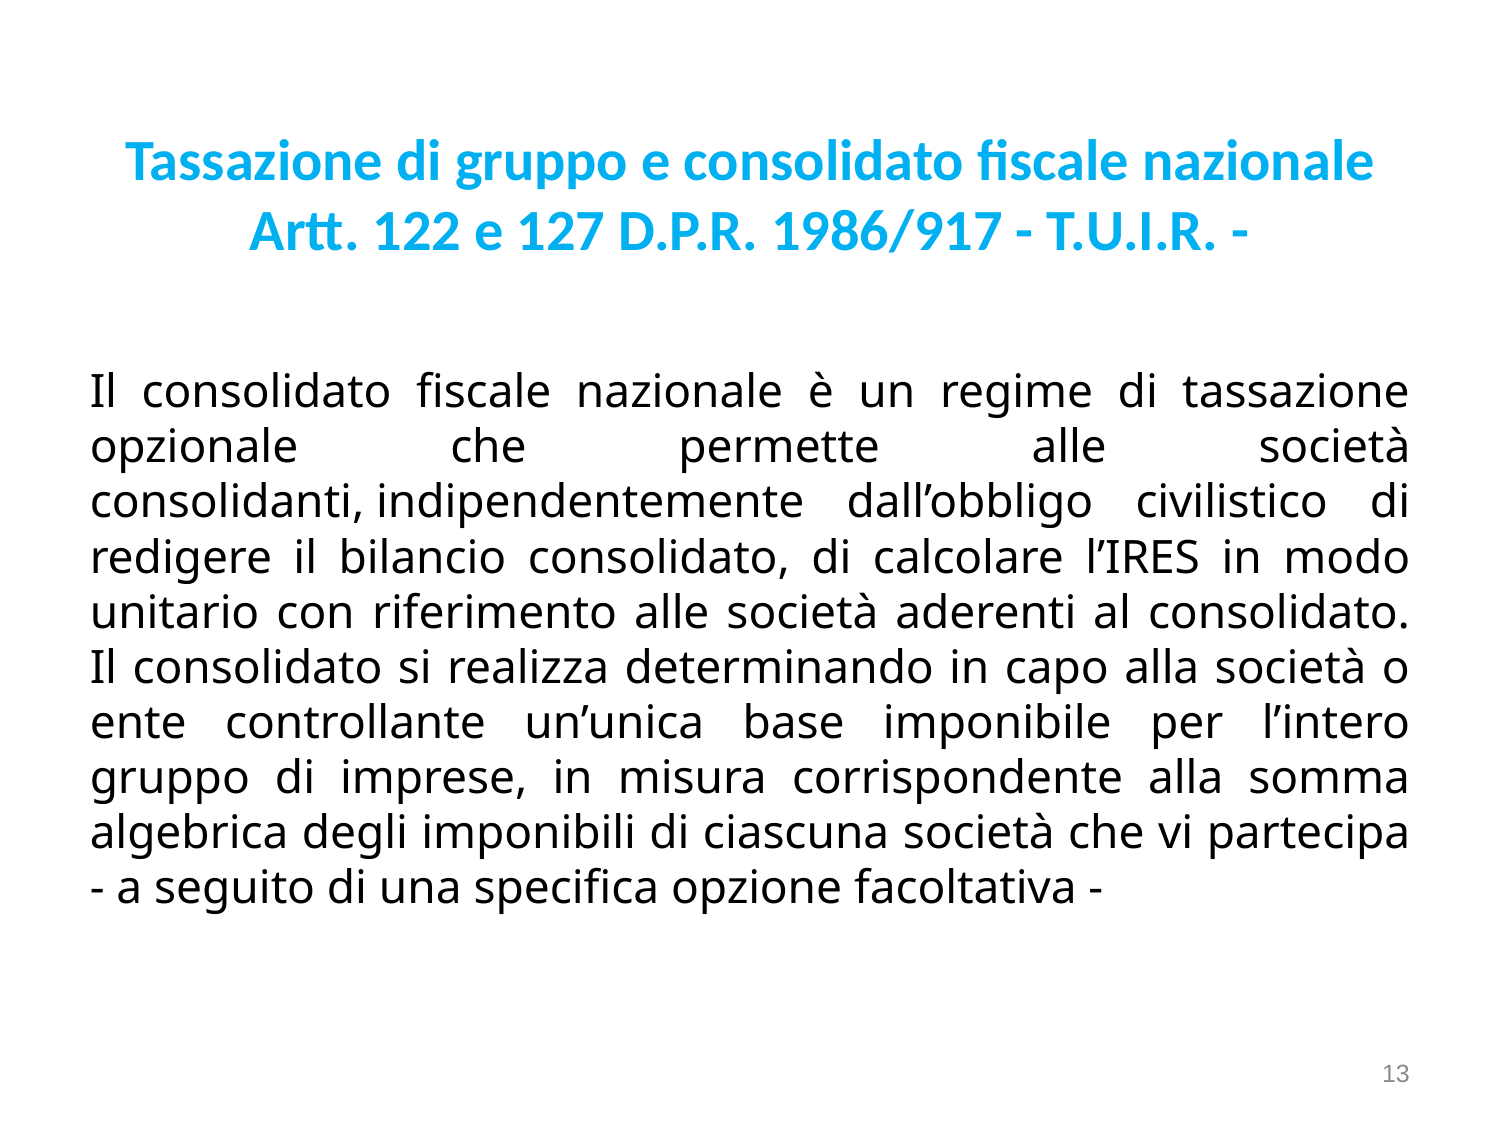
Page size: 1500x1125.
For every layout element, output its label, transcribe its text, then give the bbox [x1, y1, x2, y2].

text_box Tassazione di gruppo e consolidato fiscale nazionale Artt. 122 e 127 D.P.R. 1986/917 - T.U.I.R. - [74, 45, 1425, 262]
text_box Il consolidato fiscale nazionale è un regime di tassazione opzionale che permette alle società consolidanti, indipendentemente dall’obbligo civilistico di redigere il bilancio consolidato, di calcolare l’IRES in modo unitario con riferimento alle società aderenti al consolidato. Il consolidato si realizza determinando in capo alla società o ente controllante un’unica base imponibile per l’intero gruppo di imprese, in misura corrispondente alla somma algebrica degli imponibili di ciascuna società che vi partecipa - a seguito di una specifica opzione facoltativa - [74, 262, 1425, 1005]
slide_number 13 [1074, 1042, 1425, 1103]
